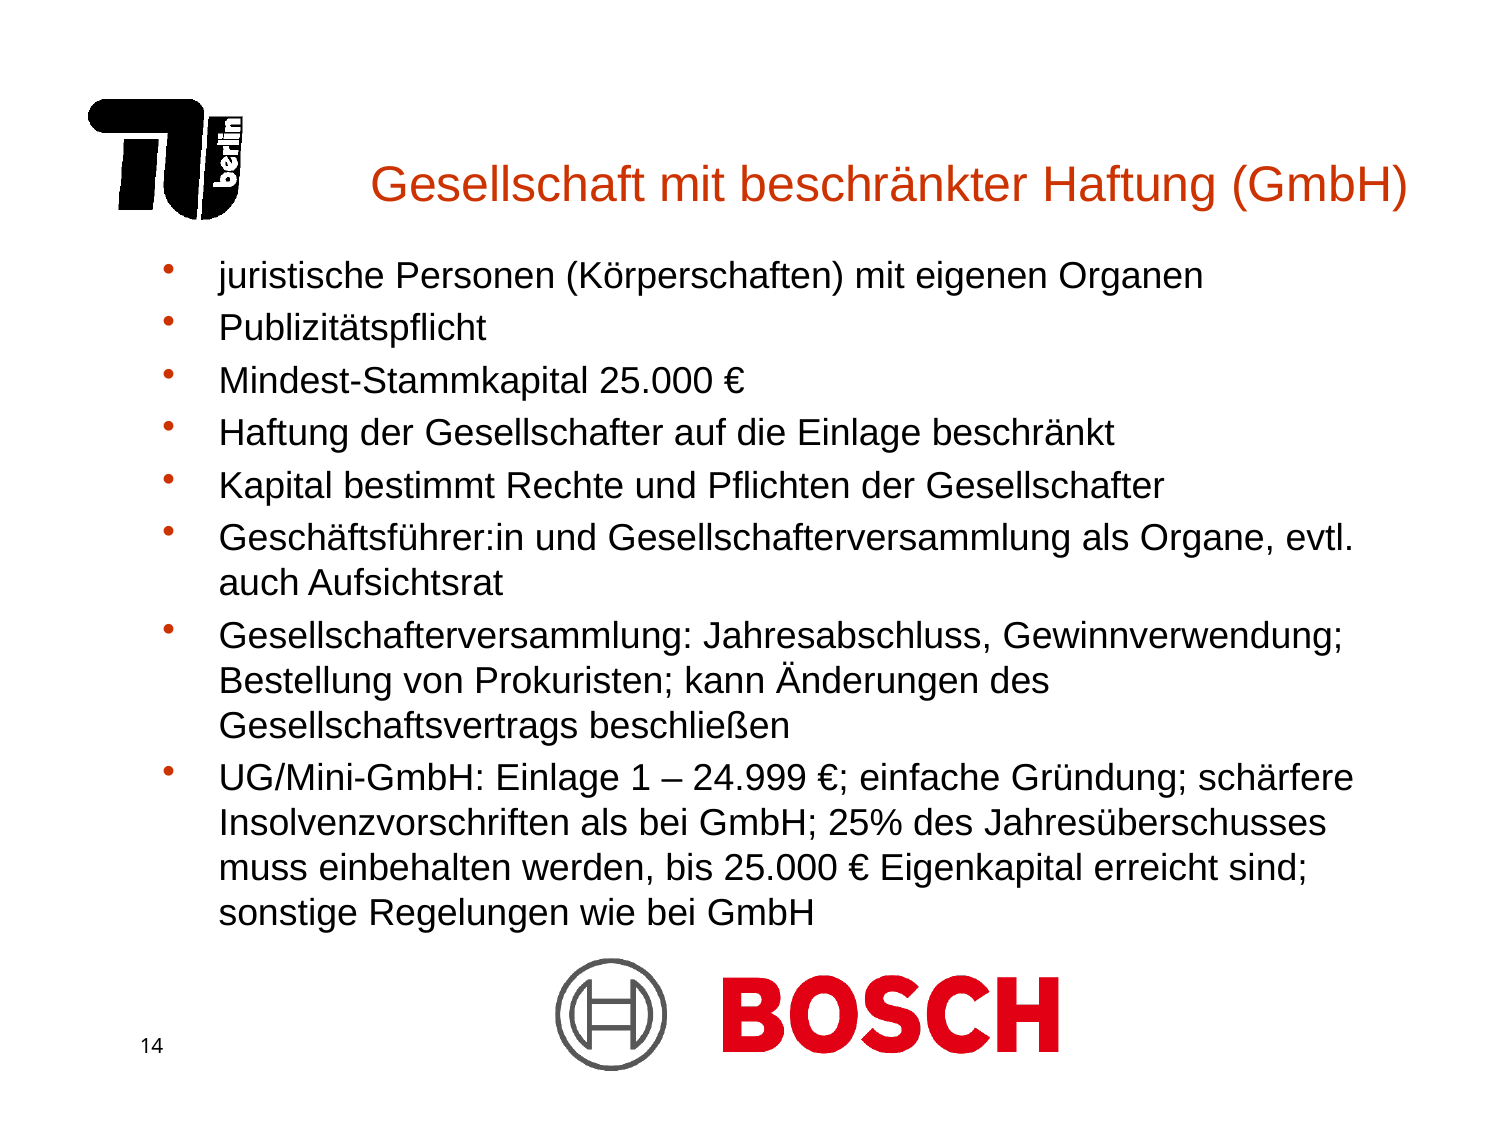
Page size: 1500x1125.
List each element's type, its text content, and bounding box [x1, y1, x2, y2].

title Gesellschaft mit beschränkter Haftung (GmbH) [312, 62, 1425, 220]
picture [88, 99, 243, 220]
text_box juristische Personen (Körperschaften) mit eigenen Organen Publizitätspflicht Mindest-Stammkapital 25.000 € Haftung der Gesellschafter auf die Einlage beschränkt Kapital bestimmt Rechte und Pflichten der Gesellschafter Geschäftsführer:in und Gesellschafterversammlung als Organe, evtl. auch Aufsichtsrat Gesellschafterversammlung: Jahresabschluss, Gewinnverwendung; Bestellung von Prokuristen; kann Änderungen des Gesellschaftsvertrags beschließen UG/Mini-GmbH: Einlage 1 – 24.999 €; einfache Gründung; schärfere Insolvenzvorschriften als bei GmbH; 25% des Jahresüberschusses muss einbehalten werden, bis 25.000 € Eigenkapital erreicht sind; sonstige Regelungen wie bei GmbH [147, 243, 1392, 1038]
picture [548, 951, 1065, 1076]
